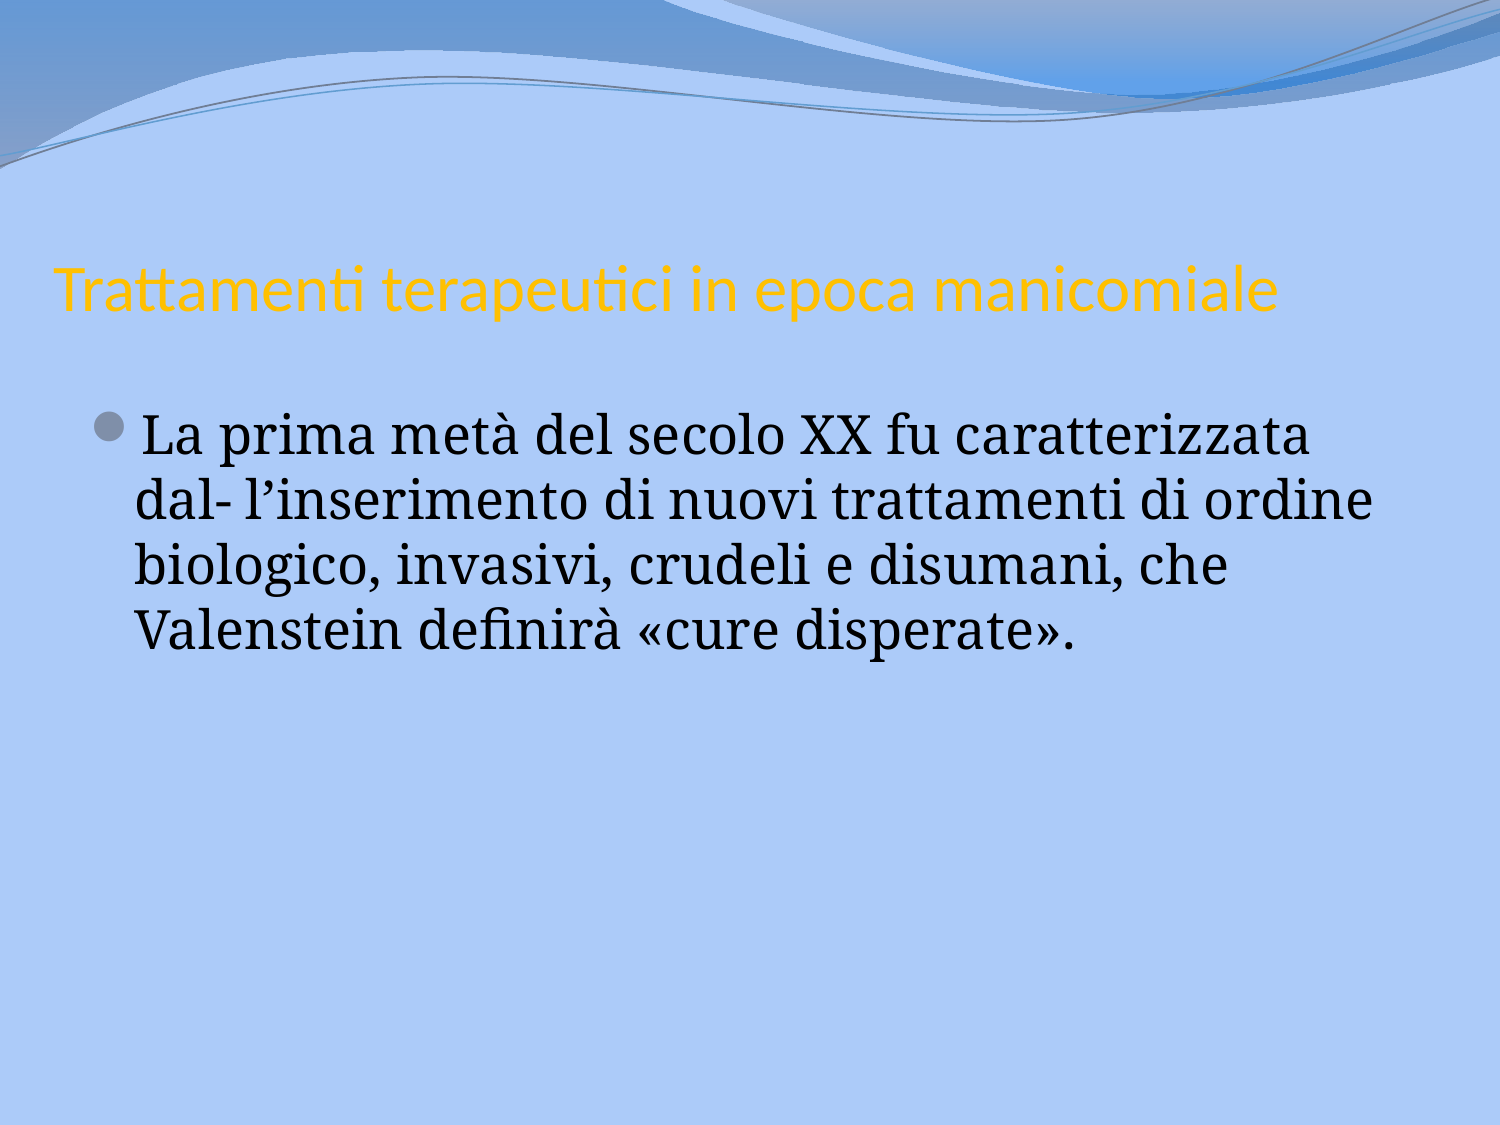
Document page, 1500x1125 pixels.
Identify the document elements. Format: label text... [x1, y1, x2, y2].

list La prima metà del secolo XX fu caratterizzata dal- l’inserimento di nuovi trattamenti di ordine biologico, invasivi, crudeli e disumani, che Valenstein definirà «cure disperate». [75, 317, 1425, 1038]
title Trattamenti terapeutici in epoca manicomiale [53, 137, 1404, 325]
